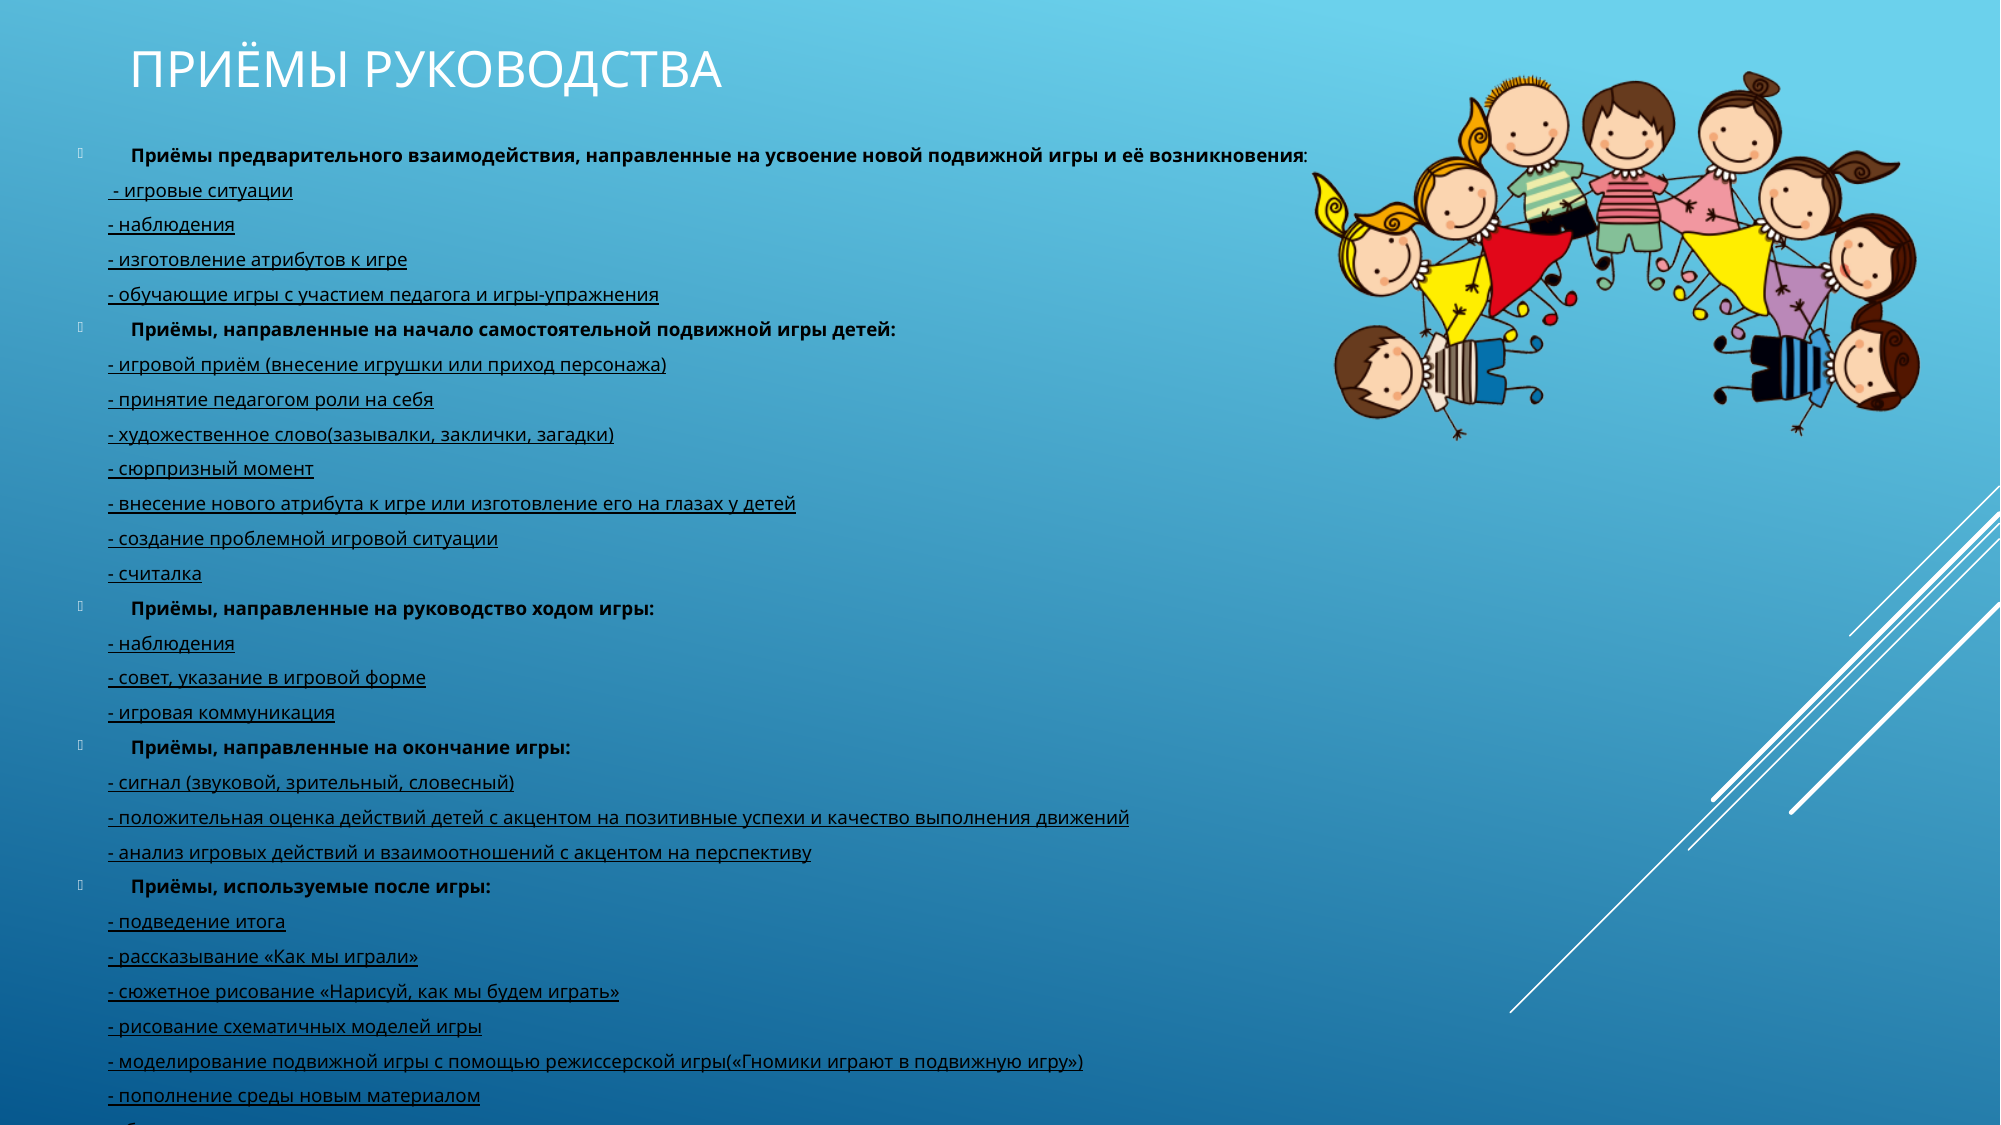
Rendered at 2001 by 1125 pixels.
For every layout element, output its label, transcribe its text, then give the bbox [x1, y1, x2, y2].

list Приёмы предварительного взаимодействия, направленные на усвоение новой подвижной игры и её возникновения: - игровые ситуации - наблюдения - изготовление атрибутов к игре - обучающие игры с участием педагога и игры-упражнения Приёмы, направленные на начало самостоятельной подвижной игры детей: - игровой приём (внесение игрушки или приход персонажа) - принятие педагогом роли на себя - художественное слово(зазывалки, заклички, загадки) - сюрпризный момент - внесение нового атрибута к игре или изготовление его на глазах у детей - создание проблемной игровой ситуации - считалка Приёмы, направленные на руководство ходом игры: - наблюдения - совет, указание в игровой форме - игровая коммуникация Приёмы, направленные на окончание игры: - сигнал (звуковой, зрительный, словесный) - положительная оценка действий детей с акцентом на позитивные успехи и качество выполнения движений - анализ игровых действий и взаимоотношений с акцентом на перспективу Приёмы, используемые после игры: - подведение итога - рассказывание «Как мы играли» - сюжетное рисование «Нарисуй, как мы будем играть» - рисование схематичных моделей игры - моделирование подвижной игры с помощью режиссерской игры(«Гномики играют в подвижную игру») - пополнение среды новым материалом -обогащение игры новыми движениями и вариантами [63, 134, 1698, 1125]
title Приёмы руководства [114, 0, 1515, 134]
picture [1261, 44, 2001, 463]
